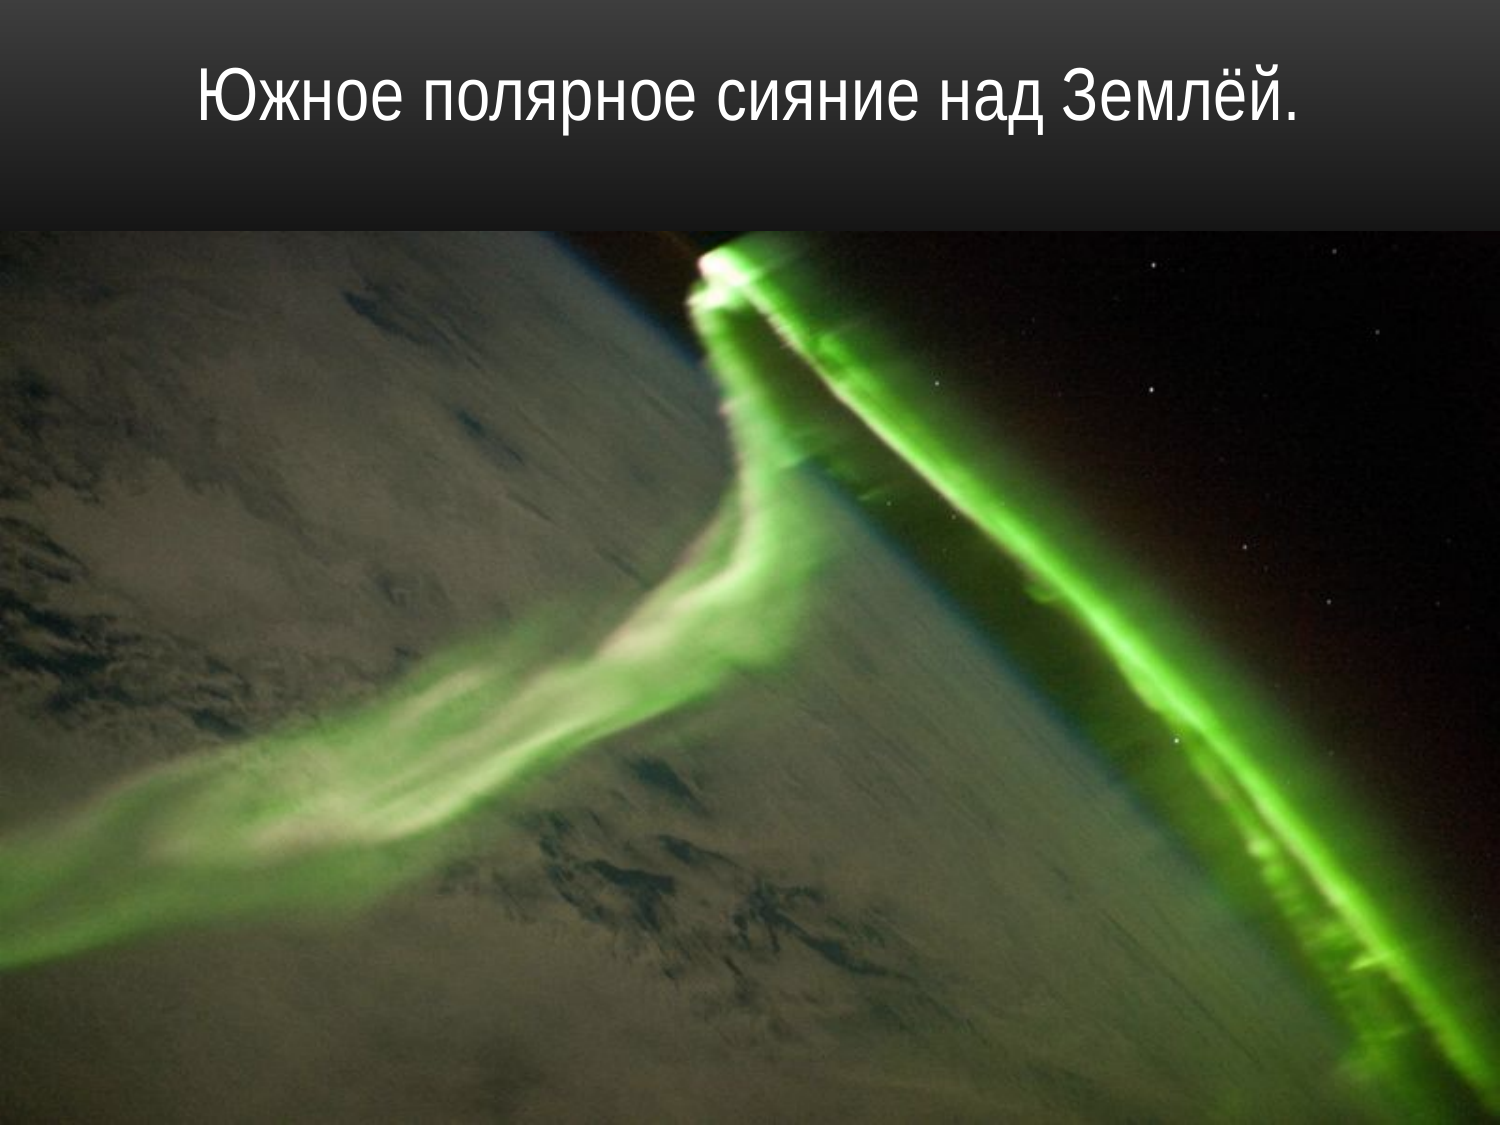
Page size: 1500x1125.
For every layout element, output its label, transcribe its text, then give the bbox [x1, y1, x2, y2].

picture [0, 0, 1500, 1125]
title Южное полярное сияние над Землёй. [99, 45, 1400, 231]
